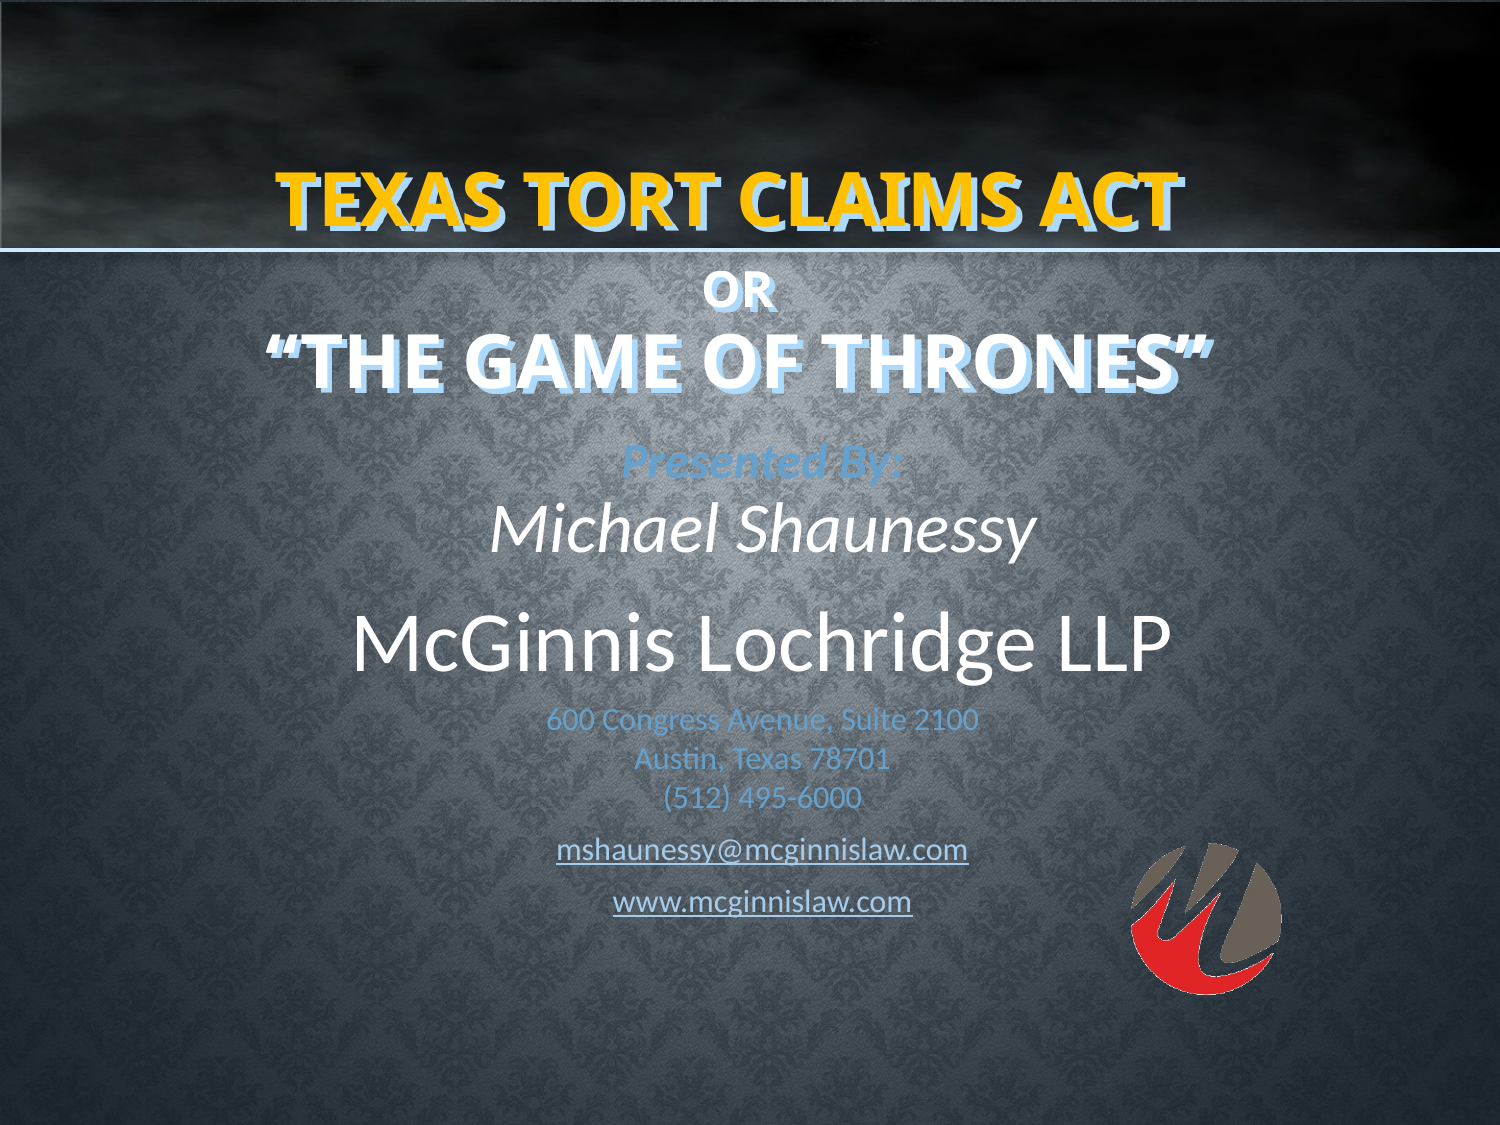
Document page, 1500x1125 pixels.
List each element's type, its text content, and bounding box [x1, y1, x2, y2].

subtitle Presented By: Michael Shaunessy McGinnis Lochridge LLP 600 Congress Avenue, Suite 2100 Austin, Texas 78701 (512) 495-6000 mshaunessy@mcginnislaw.com www.mcginnislaw.com [62, 437, 1463, 1038]
title TEXAS TORT CLAIMS ACT or “The Game of Thrones” [99, 62, 1375, 413]
picture [2, 2, 1500, 248]
picture [1111, 824, 1301, 1013]
